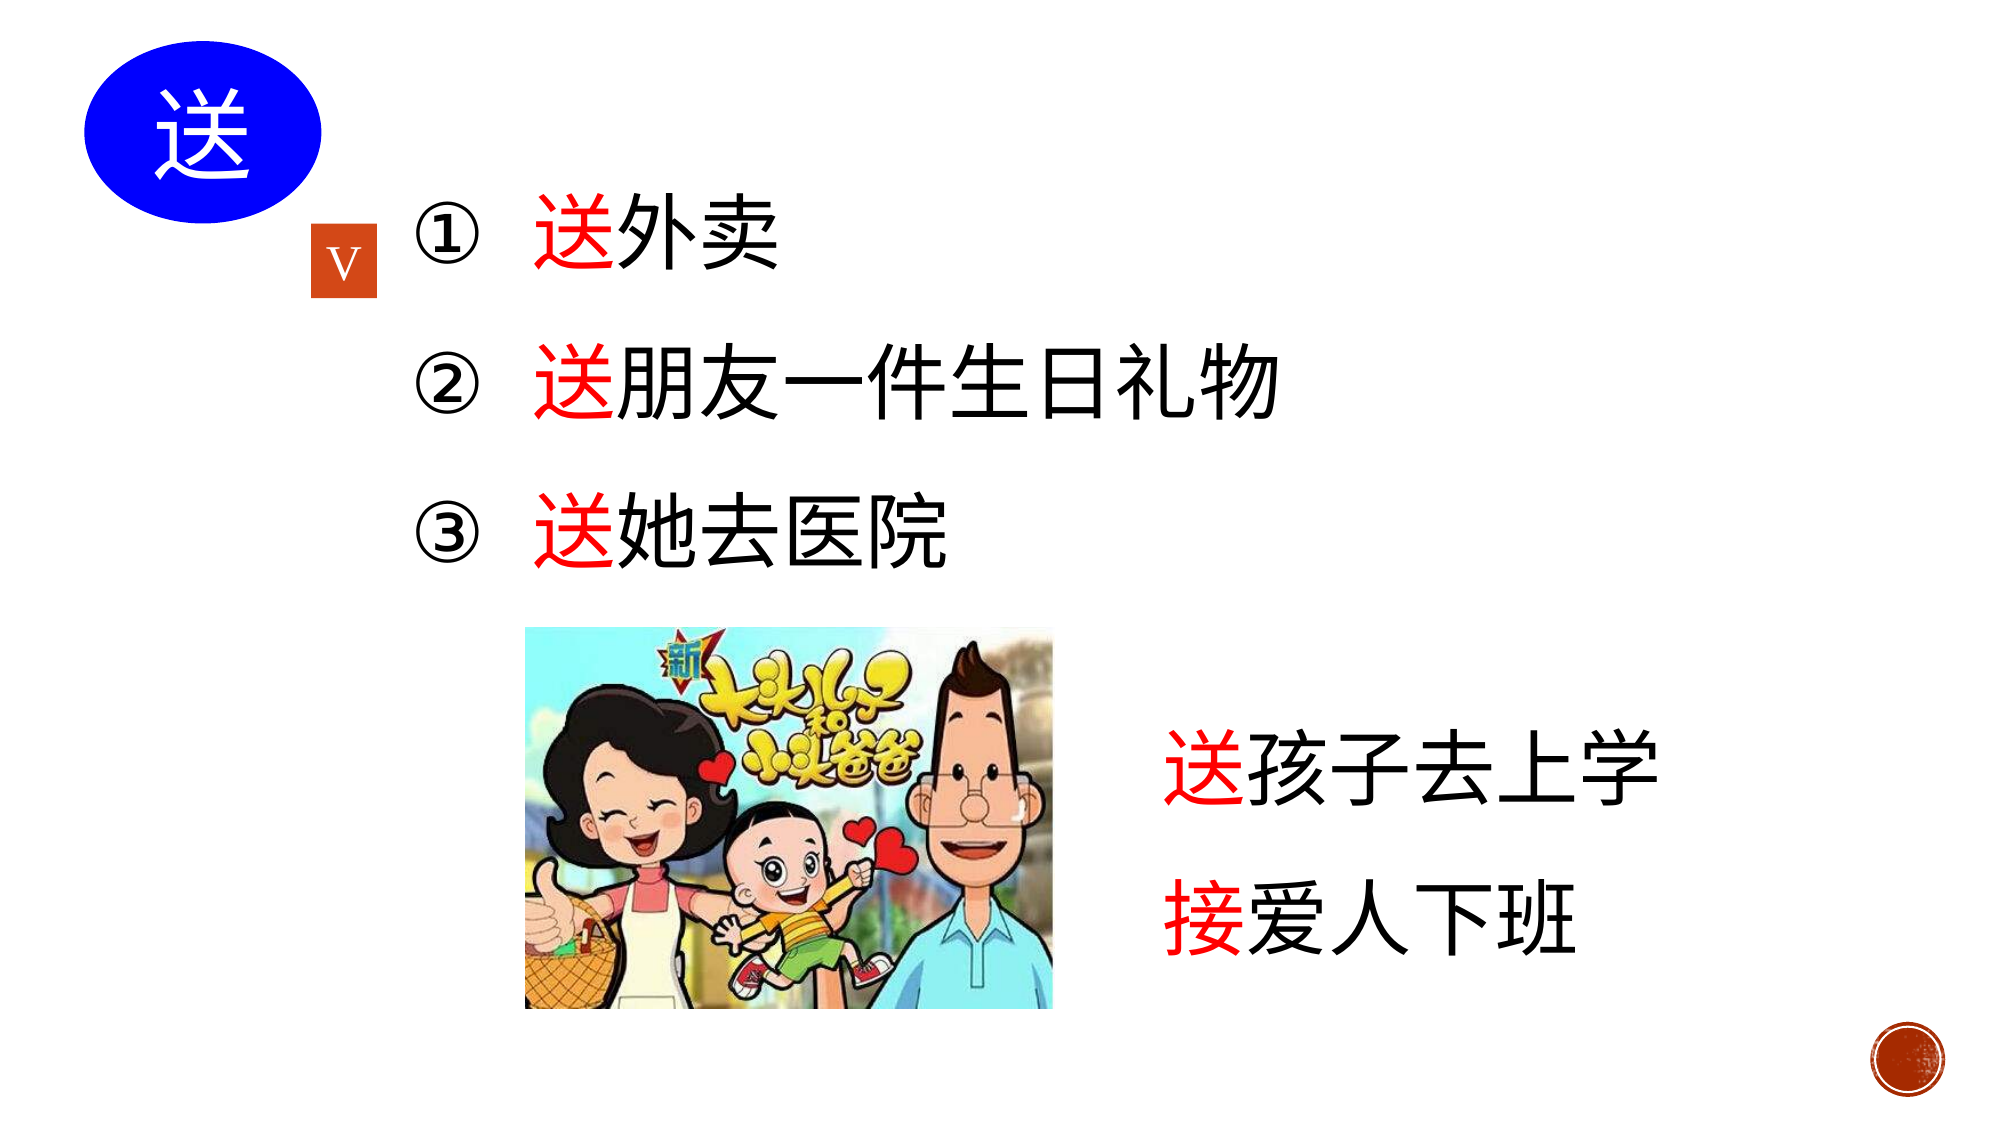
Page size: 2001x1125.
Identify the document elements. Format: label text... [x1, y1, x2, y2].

text_box 送 [83, 40, 323, 225]
text_box 送孩子去上学 接爱人下班 [1147, 658, 2000, 974]
text_box 送外卖 送朋友一件生日礼物 送她去医院 [395, 122, 1574, 737]
picture [525, 627, 1055, 1009]
text_box V [311, 223, 377, 299]
